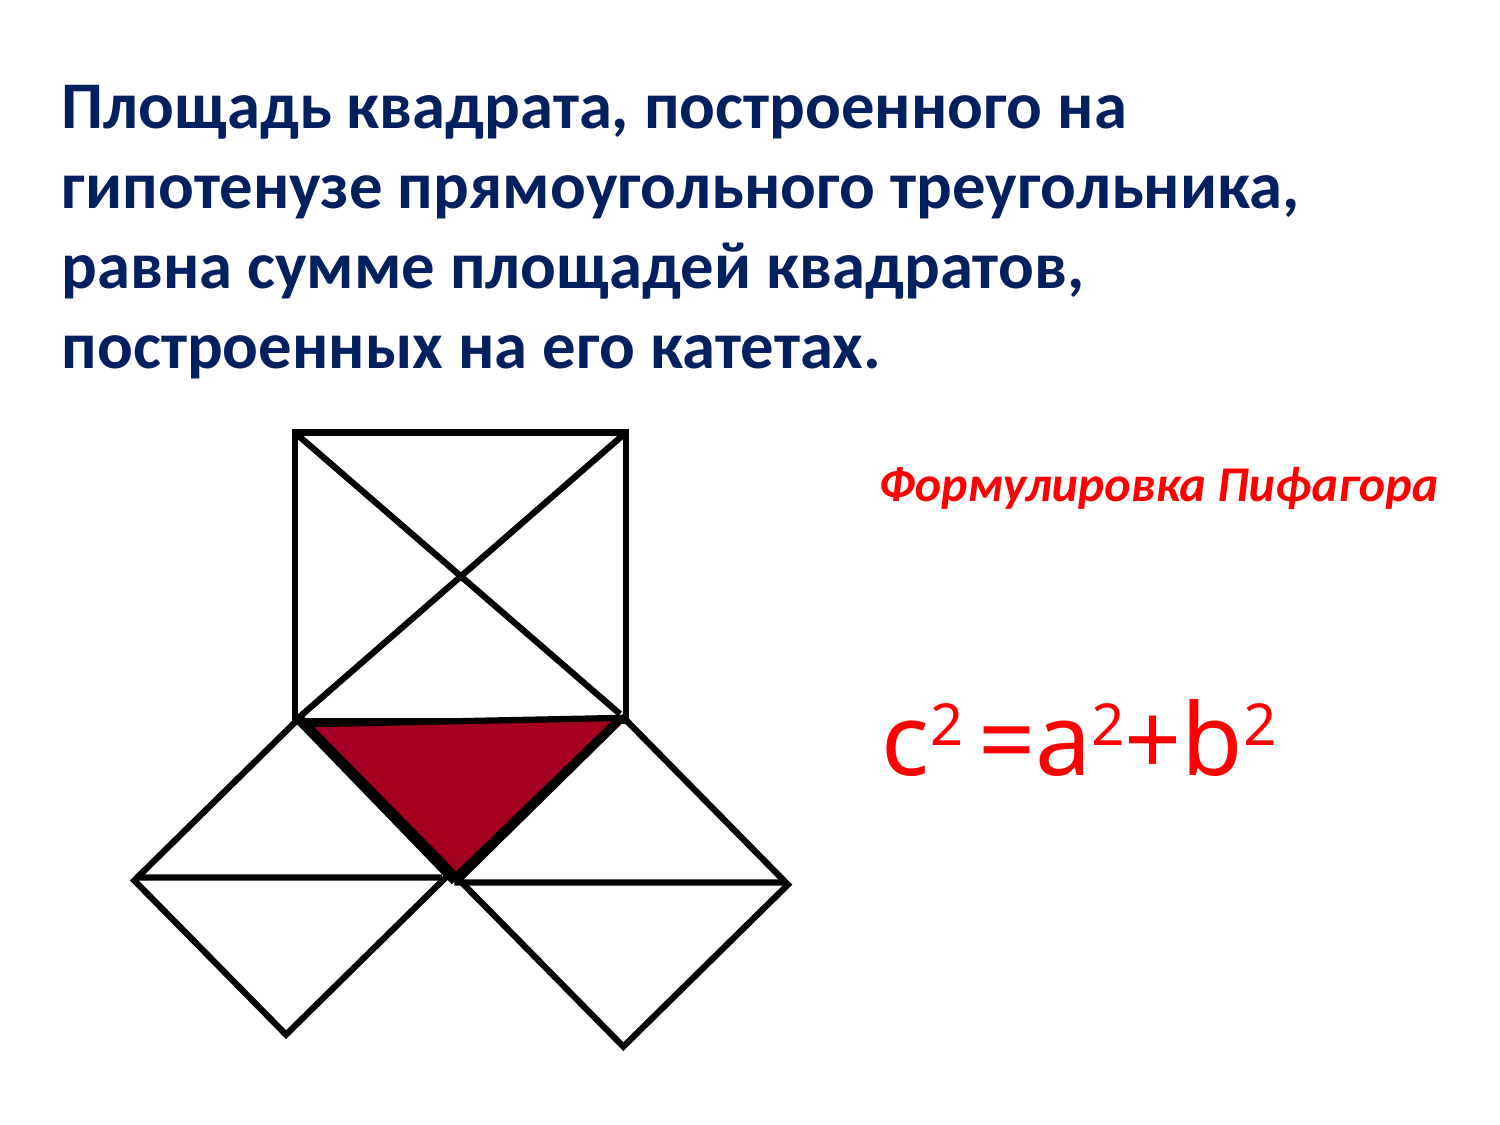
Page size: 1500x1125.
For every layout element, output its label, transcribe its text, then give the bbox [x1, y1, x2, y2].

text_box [135, 432, 786, 1000]
text_box с2 =а2+b2 [867, 668, 1375, 848]
text_box Площадь квадрата, построенного на гипотенузе прямоугольного треугольника, равна сумме площадей квадратов, построенных на его катетах. Формулировка Пифагора [46, 54, 1454, 520]
